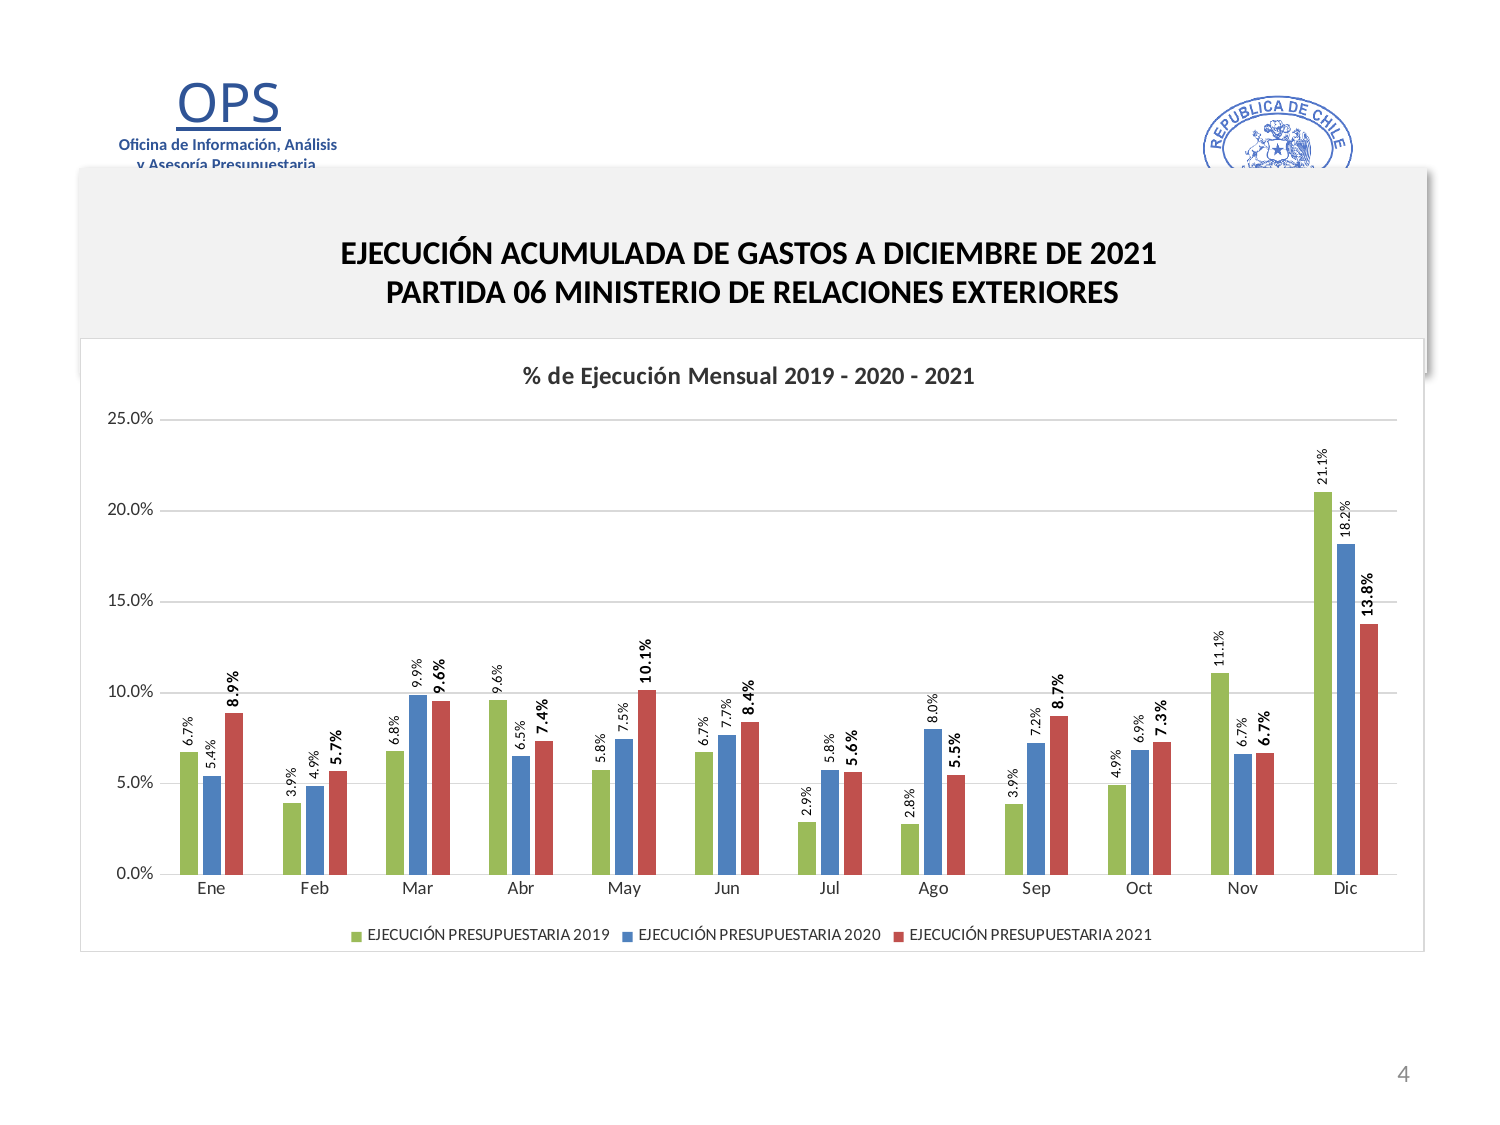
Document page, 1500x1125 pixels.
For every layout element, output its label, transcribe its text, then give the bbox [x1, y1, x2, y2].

title EJECUCIÓN ACUMULADA DE GASTOS A DICIEMBRE DE 2021 PARTIDA 06 MINISTERIO DE RELACIONES EXTERIORES [79, 168, 1427, 338]
slide_number 4 [1074, 1042, 1425, 1103]
chart [79, 337, 1426, 953]
picture [1187, 89, 1367, 168]
